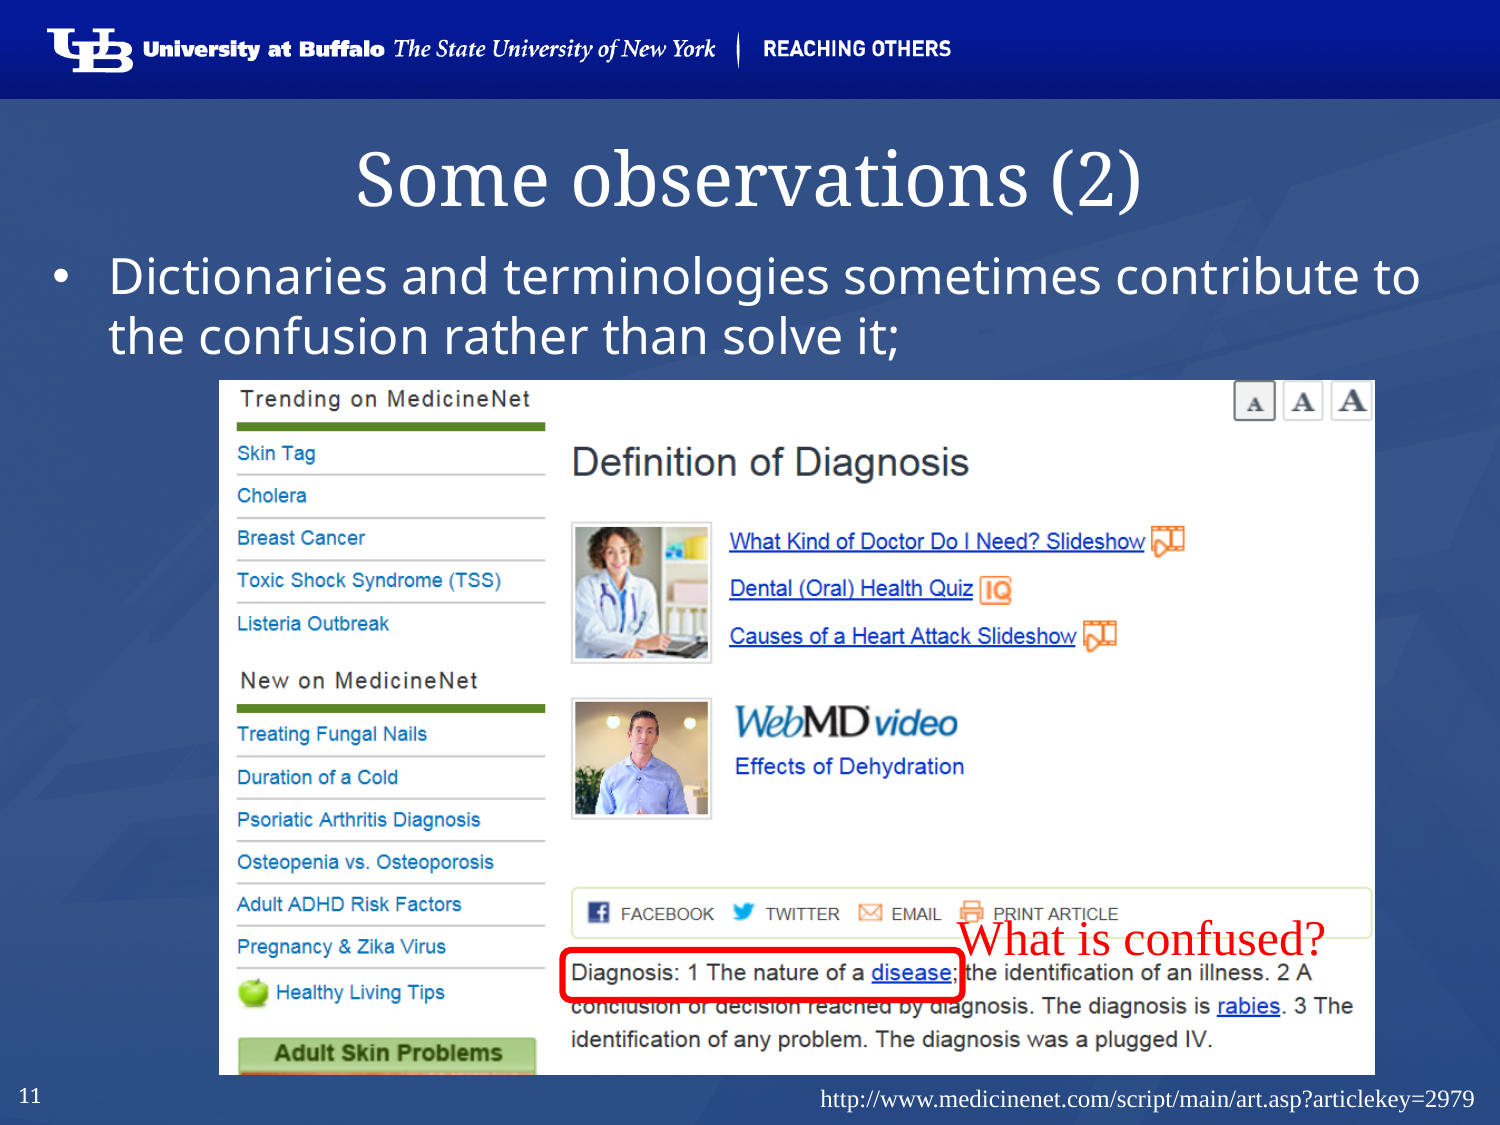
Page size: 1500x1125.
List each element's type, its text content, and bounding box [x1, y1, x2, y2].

title Some observations (2) [37, 124, 1463, 250]
picture [0, 0, 1500, 99]
picture [219, 380, 1376, 1076]
list Dictionaries and terminologies sometimes contribute to the confusion rather than solve it; [37, 250, 1463, 388]
text_box http://www.medicinenet.com/script/main/art.asp?articlekey=2979 [795, 1074, 1491, 1120]
